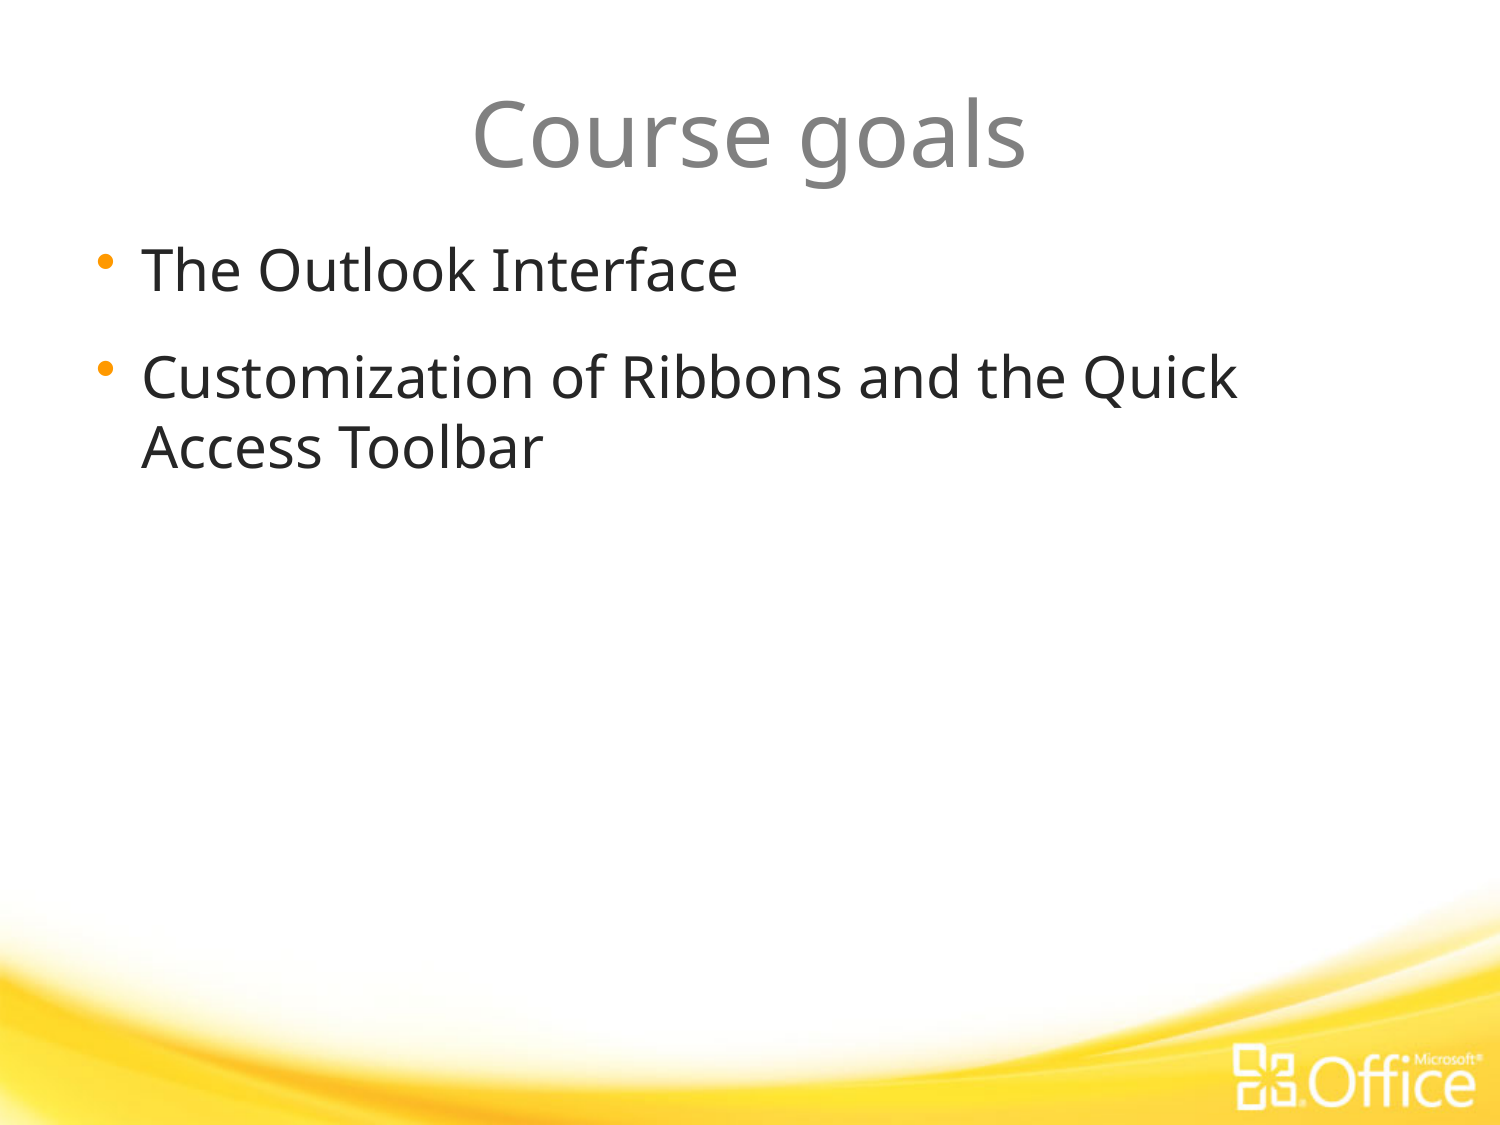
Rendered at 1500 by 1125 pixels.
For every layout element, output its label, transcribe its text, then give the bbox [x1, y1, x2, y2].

list The Outlook Interface Customization of Ribbons and the Quick Access Toolbar [80, 225, 1431, 863]
picture [0, 0, 1500, 1125]
title Course goals [75, 55, 1425, 206]
